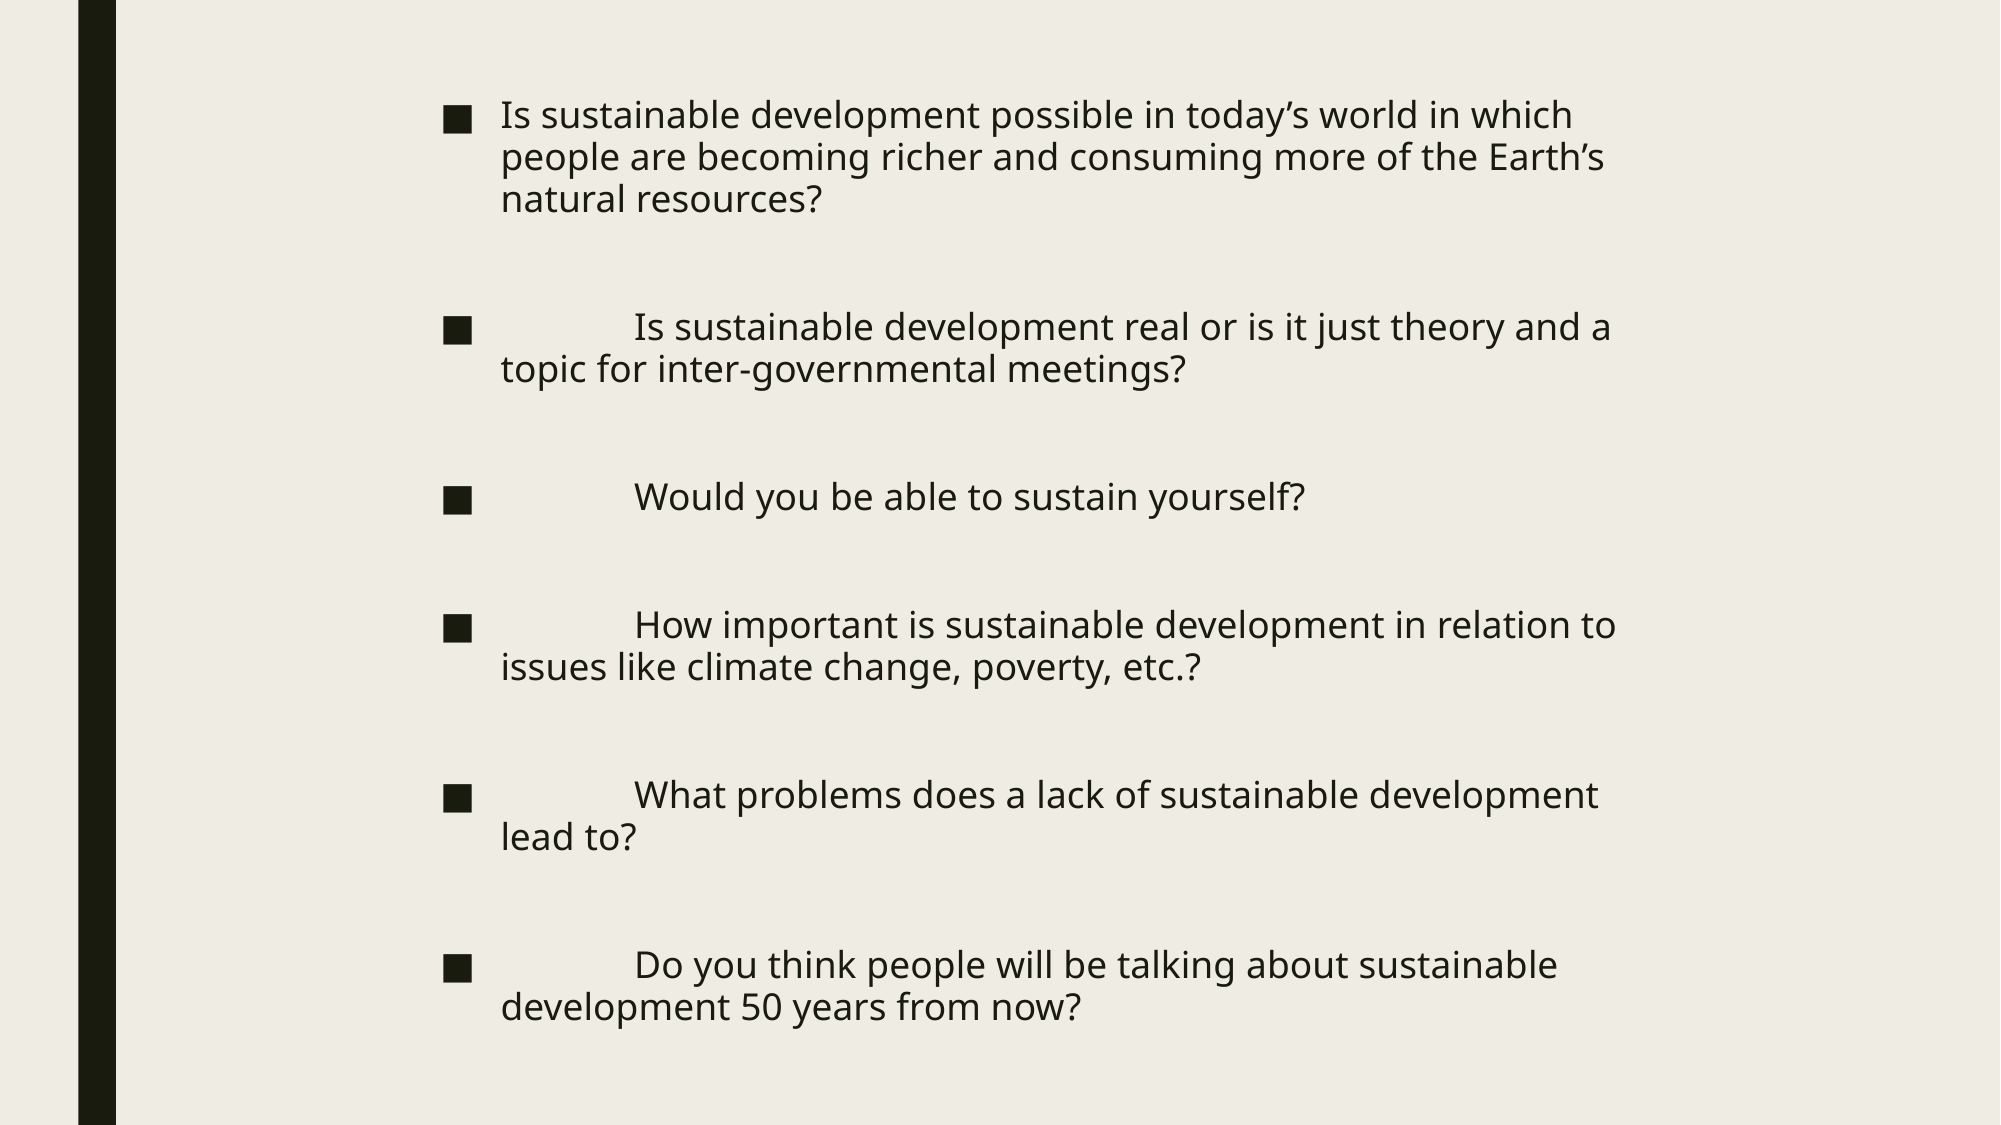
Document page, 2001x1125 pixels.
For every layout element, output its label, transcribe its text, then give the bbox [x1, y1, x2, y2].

list Is sustainable development possible in today’s world in which people are becoming richer and consuming more of the Earth’s natural resources? Is sustainable development real or is it just theory and a topic for inter-governmental meetings? Would you be able to sustain yourself? How important is sustainable development in relation to issues like climate change, poverty, etc.? What problems does a lack of sustainable development lead to? Do you think people will be talking about sustainable development 50 years from now? [425, 87, 1695, 1040]
